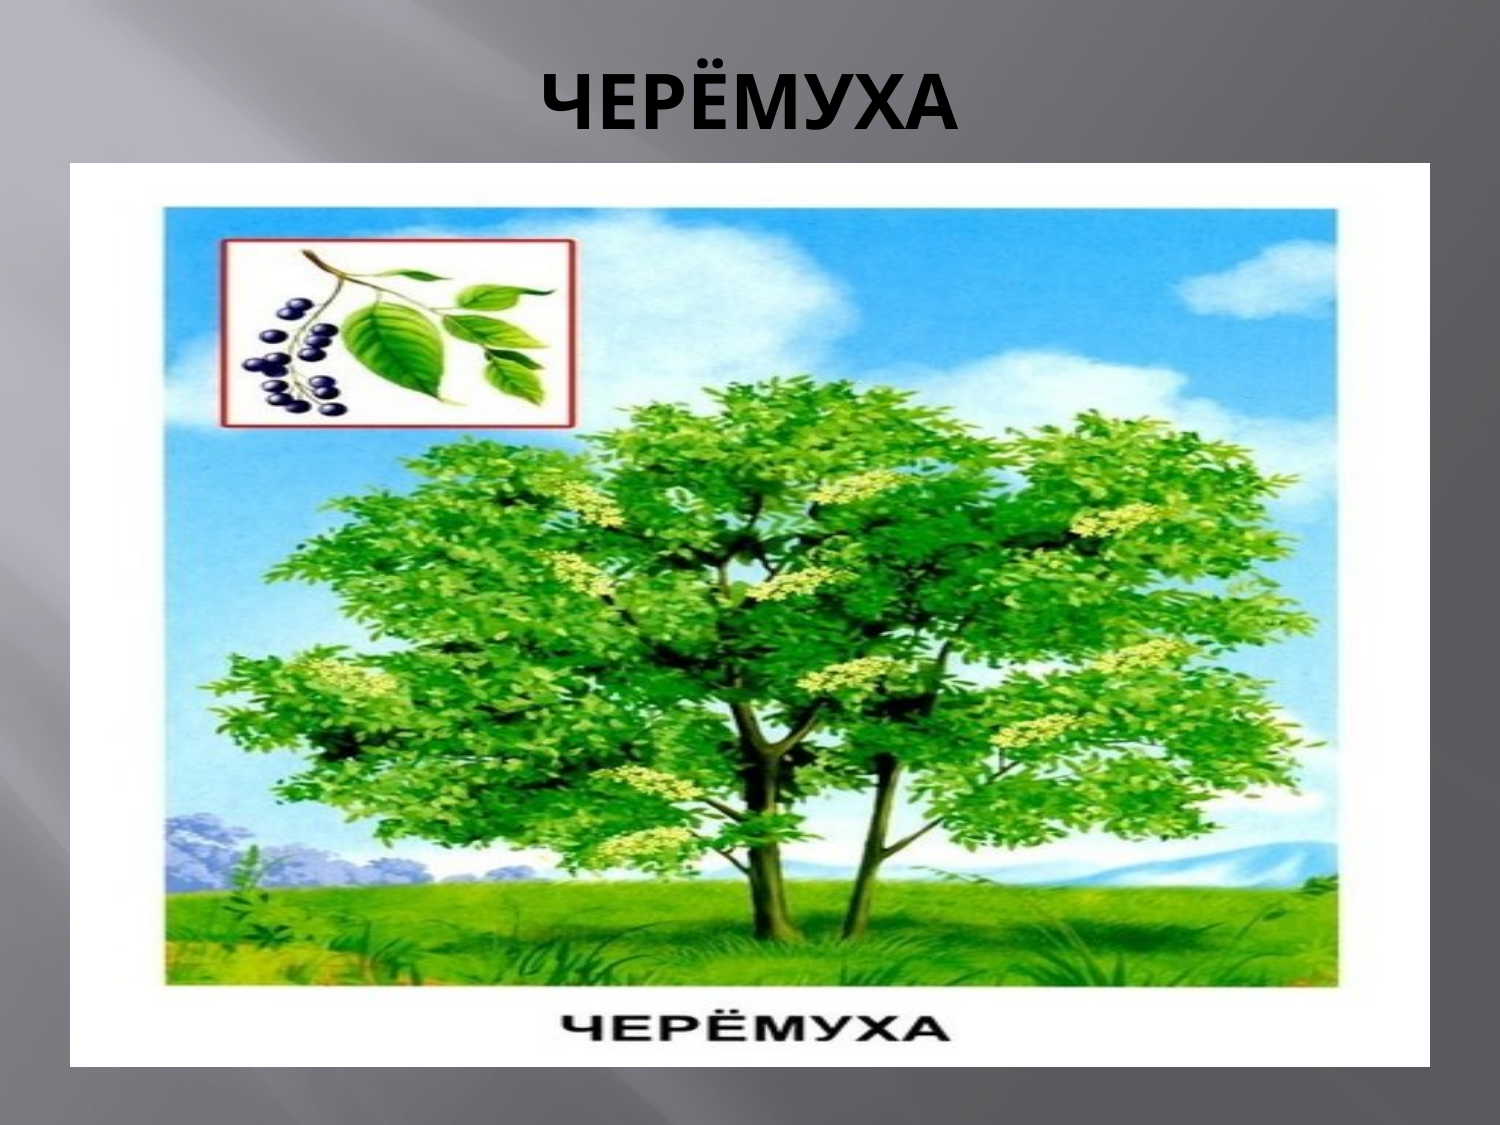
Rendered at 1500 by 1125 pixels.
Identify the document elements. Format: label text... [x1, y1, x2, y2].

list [70, 163, 1430, 1067]
title ЧЕРЁМУХА [75, 45, 1425, 153]
